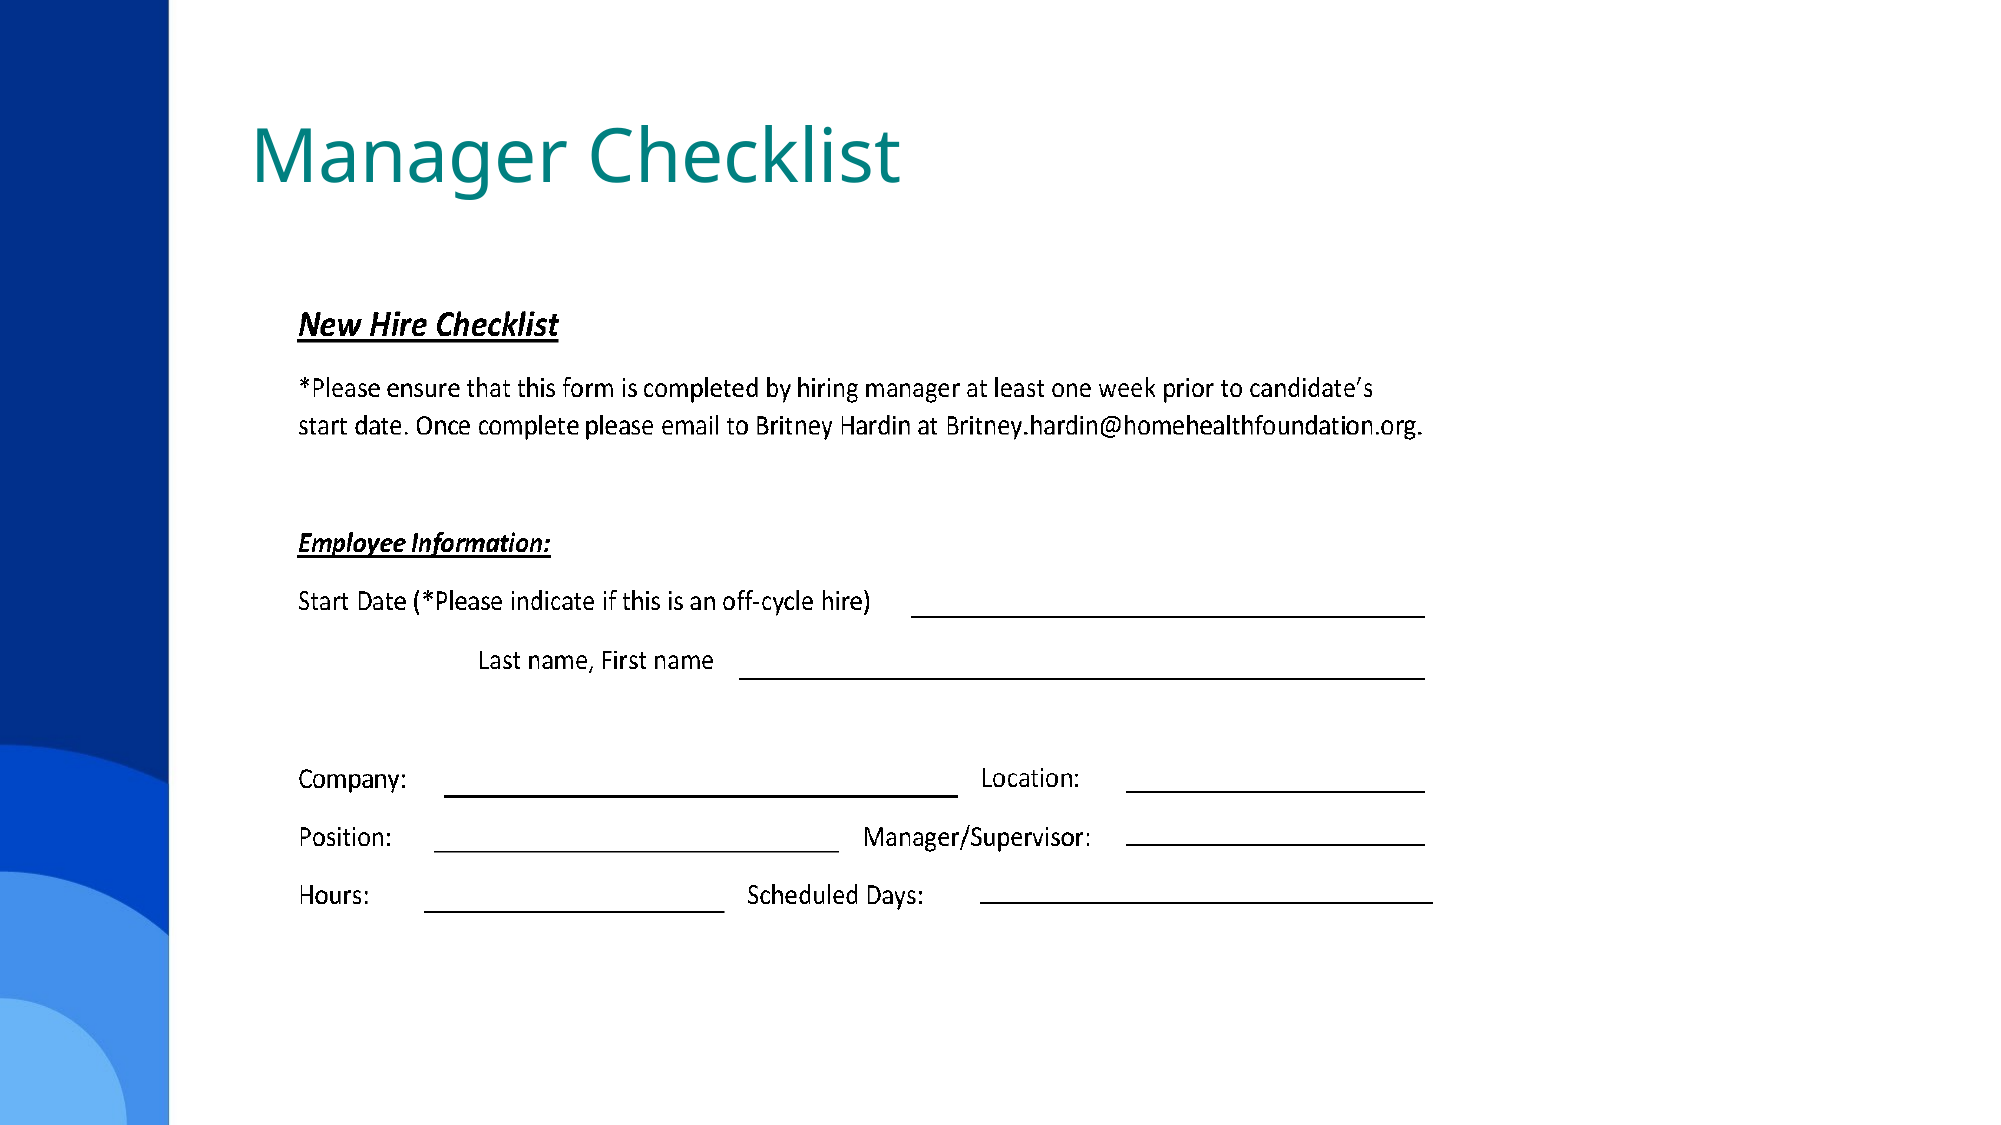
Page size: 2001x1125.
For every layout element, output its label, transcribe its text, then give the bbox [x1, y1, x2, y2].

title Manager Checklist [235, 99, 1522, 317]
picture [0, 0, 2001, 1125]
